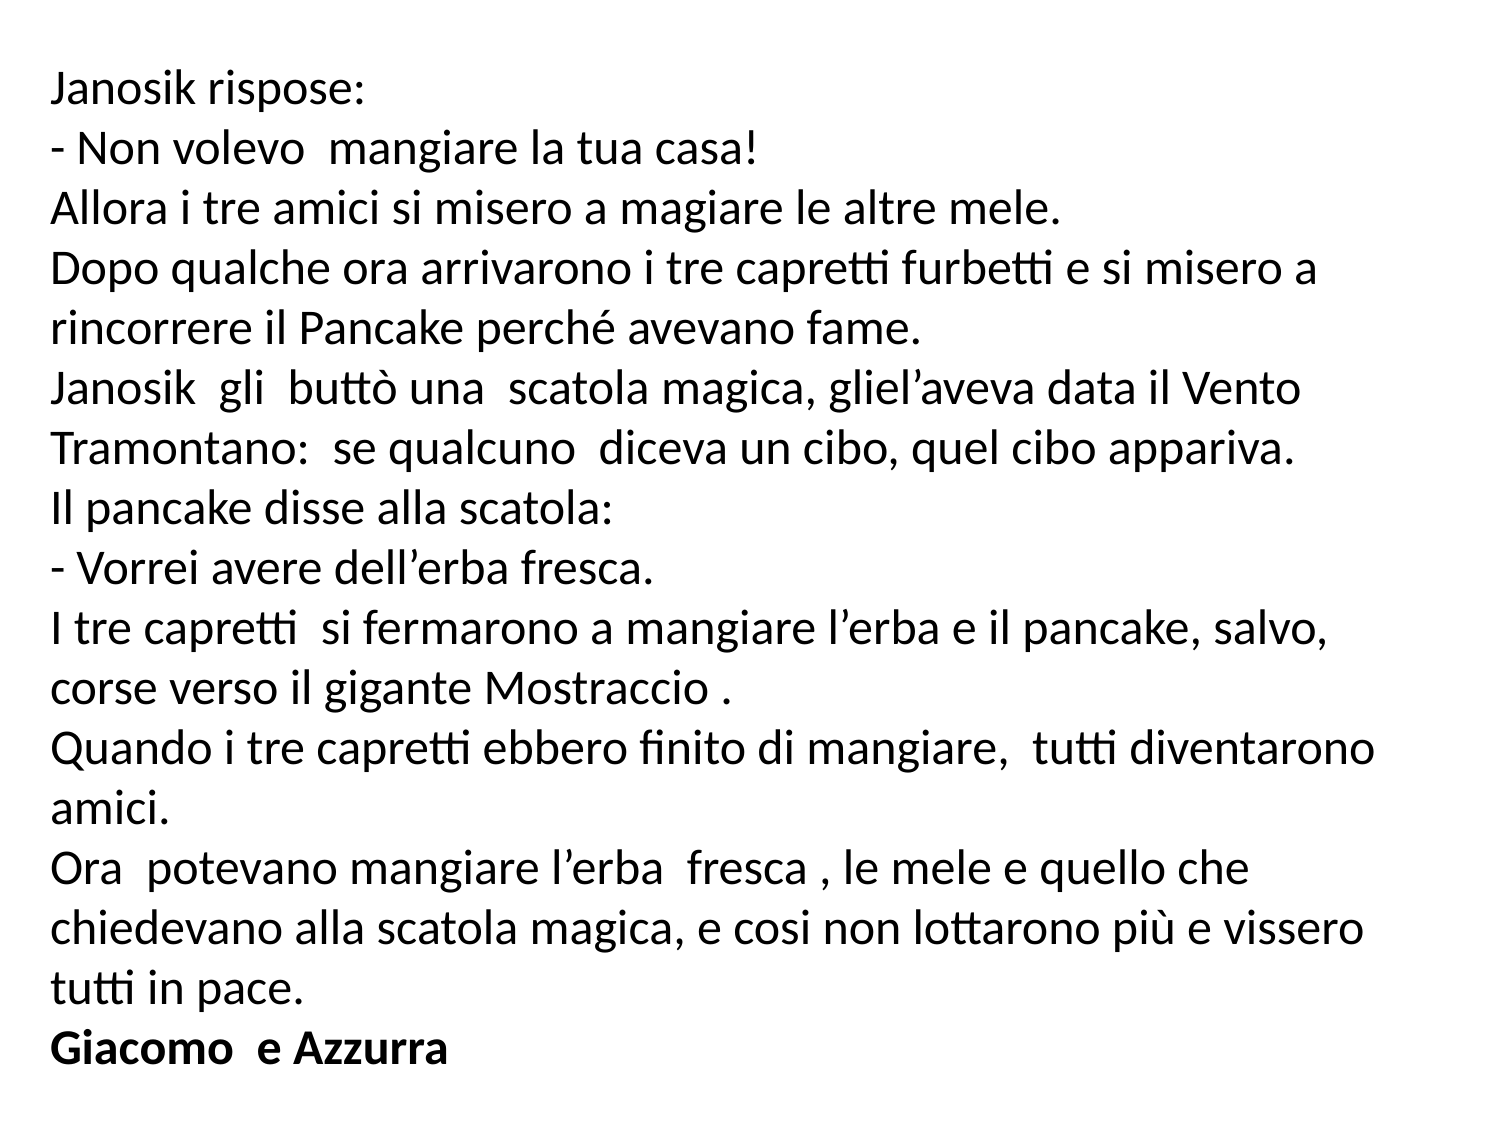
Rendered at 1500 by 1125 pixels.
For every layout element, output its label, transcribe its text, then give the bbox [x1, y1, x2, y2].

text_box Janosik rispose: - Non volevo mangiare la tua casa! Allora i tre amici si misero a magiare le altre mele. Dopo qualche ora arrivarono i tre capretti furbetti e si misero a rincorrere il Pancake perché avevano fame. Janosik gli buttò una scatola magica, gliel’aveva data il Vento Tramontano: se qualcuno diceva un cibo, quel cibo appariva. Il pancake disse alla scatola: - Vorrei avere dell’erba fresca. I tre capretti si fermarono a mangiare l’erba e il pancake, salvo, corse verso il gigante Mostraccio . Quando i tre capretti ebbero finito di mangiare, tutti diventarono amici. Ora potevano mangiare l’erba fresca , le mele e quello che chiedevano alla scatola magica, e cosi non lottarono più e vissero tutti in pace. Giacomo e Azzurra [35, 46, 1407, 1082]
